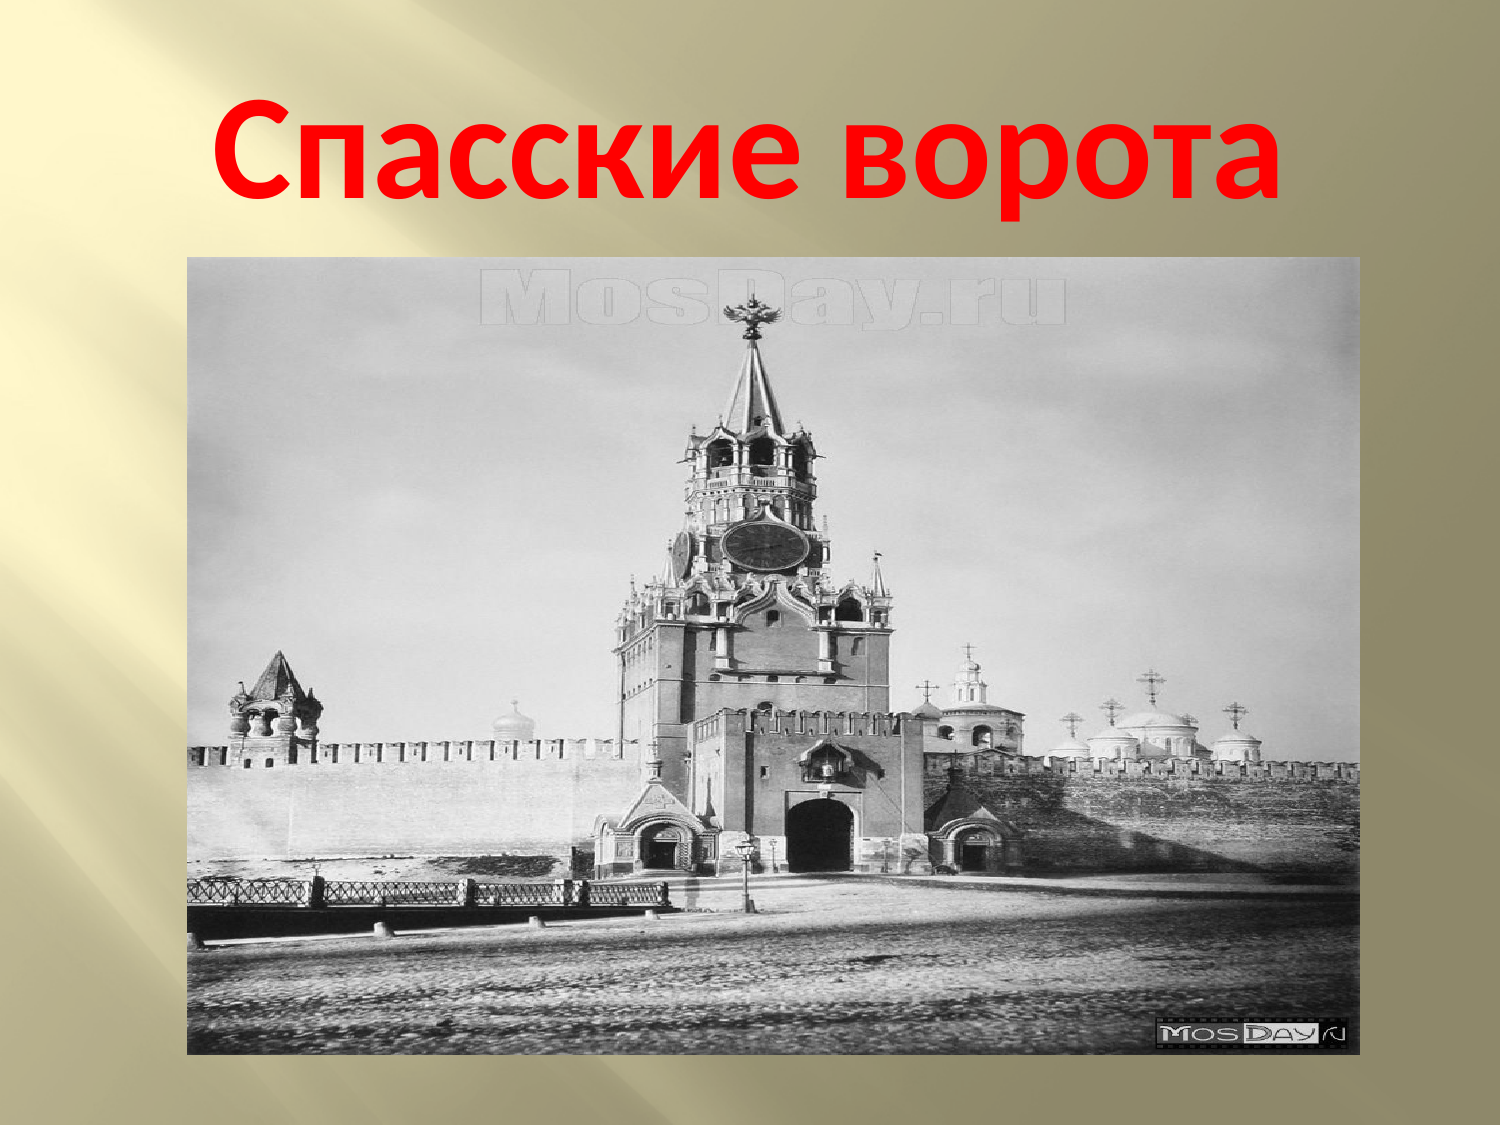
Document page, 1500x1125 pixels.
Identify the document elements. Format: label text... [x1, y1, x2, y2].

picture [187, 257, 1360, 1055]
title Спасские ворота [75, 45, 1425, 233]
